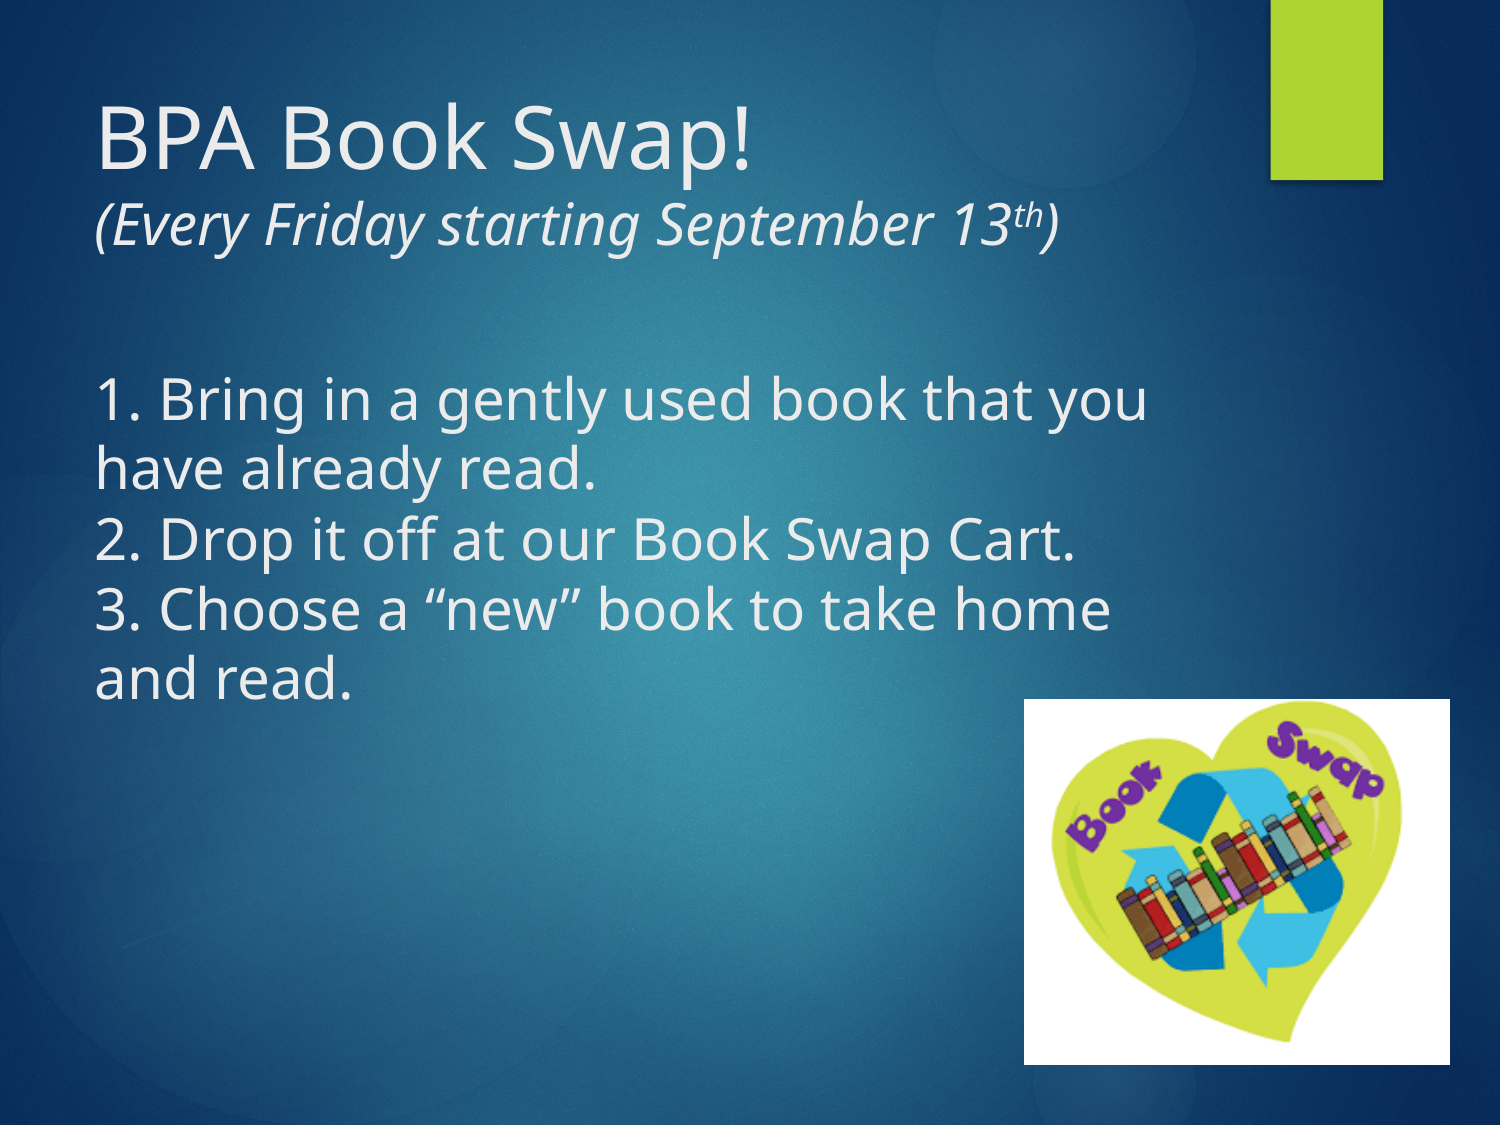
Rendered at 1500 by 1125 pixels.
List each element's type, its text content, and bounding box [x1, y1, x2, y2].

title BPA Book Swap! (Every Friday starting September 13th) 1. Bring in a gently used book that you have already read. 2. Drop it off at our Book Swap Cart. 3. Choose a “new” book to take home and read. [79, 74, 1237, 1075]
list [1023, 699, 1450, 1065]
